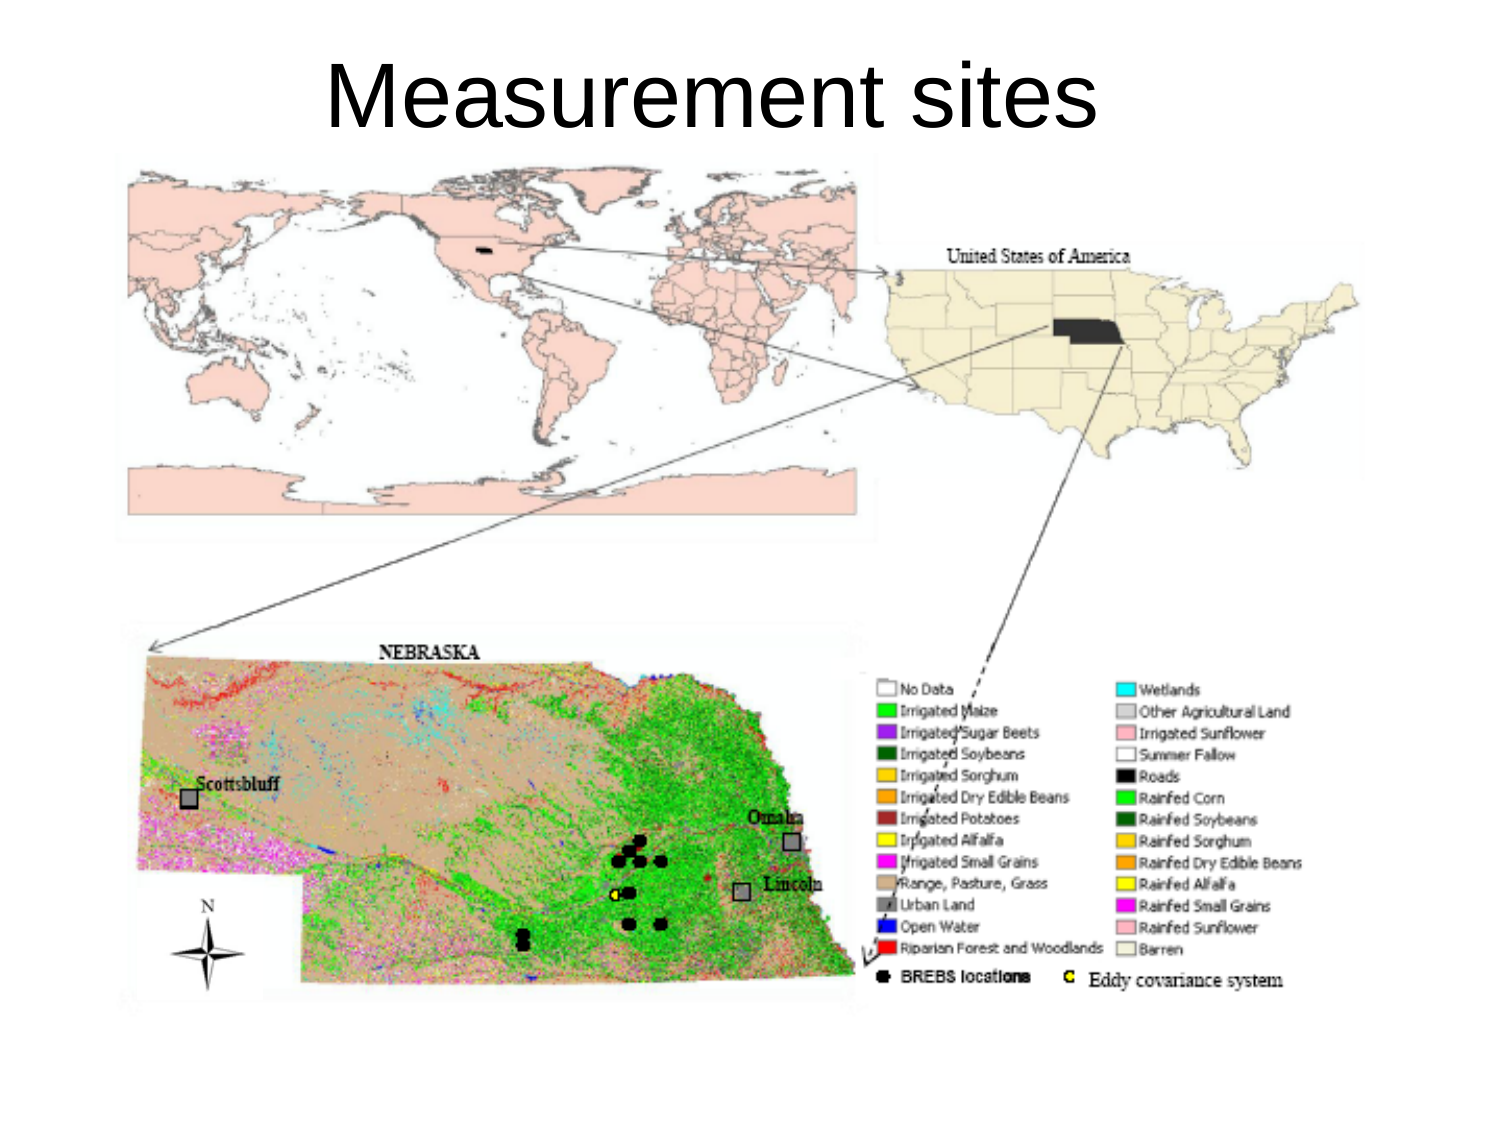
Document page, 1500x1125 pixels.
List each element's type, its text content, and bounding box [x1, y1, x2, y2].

title Measurement sites [74, 27, 1351, 154]
picture [99, 153, 1376, 1025]
